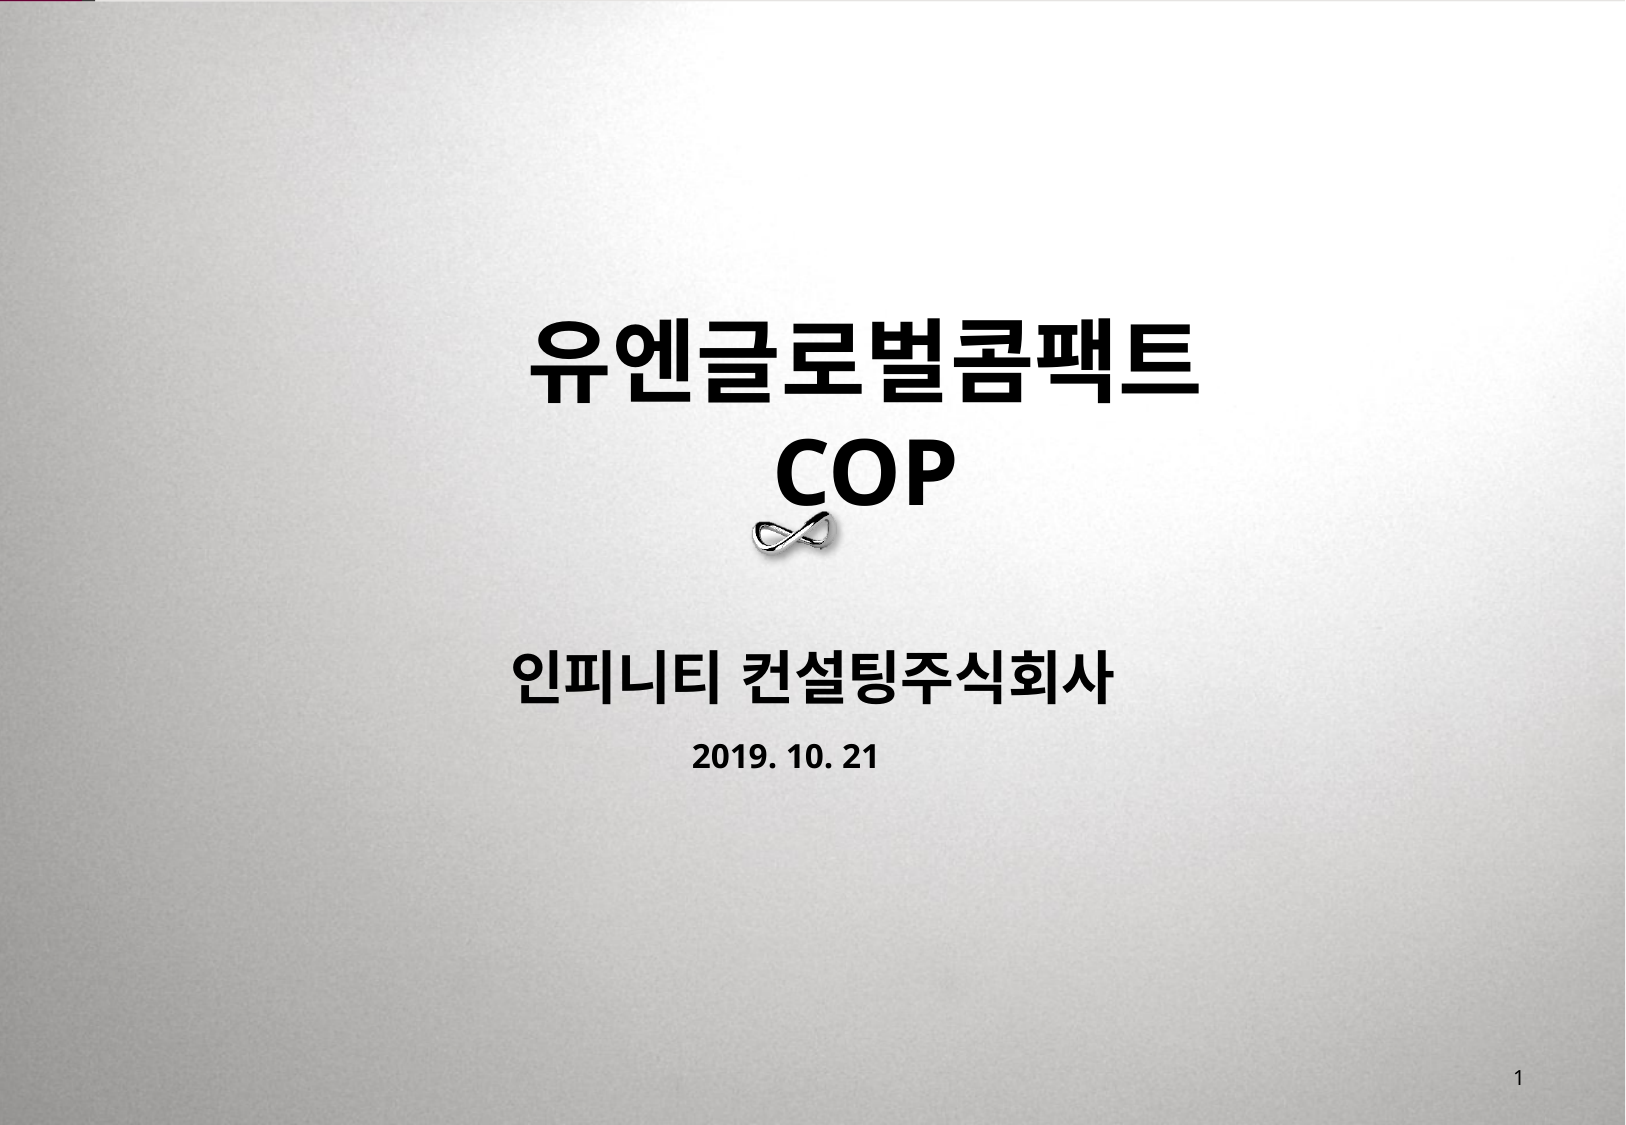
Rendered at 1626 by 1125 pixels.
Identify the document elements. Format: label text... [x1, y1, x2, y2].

text_box 인피니티 컨설팅주식회사 [430, 633, 1195, 719]
picture [0, 2, 1626, 1125]
text_box 2019. 10. 21 [527, 727, 1045, 783]
text_box 유엔글로벌콤팩트 COP [413, 296, 1319, 531]
text_box 1 [1498, 1056, 1625, 1100]
